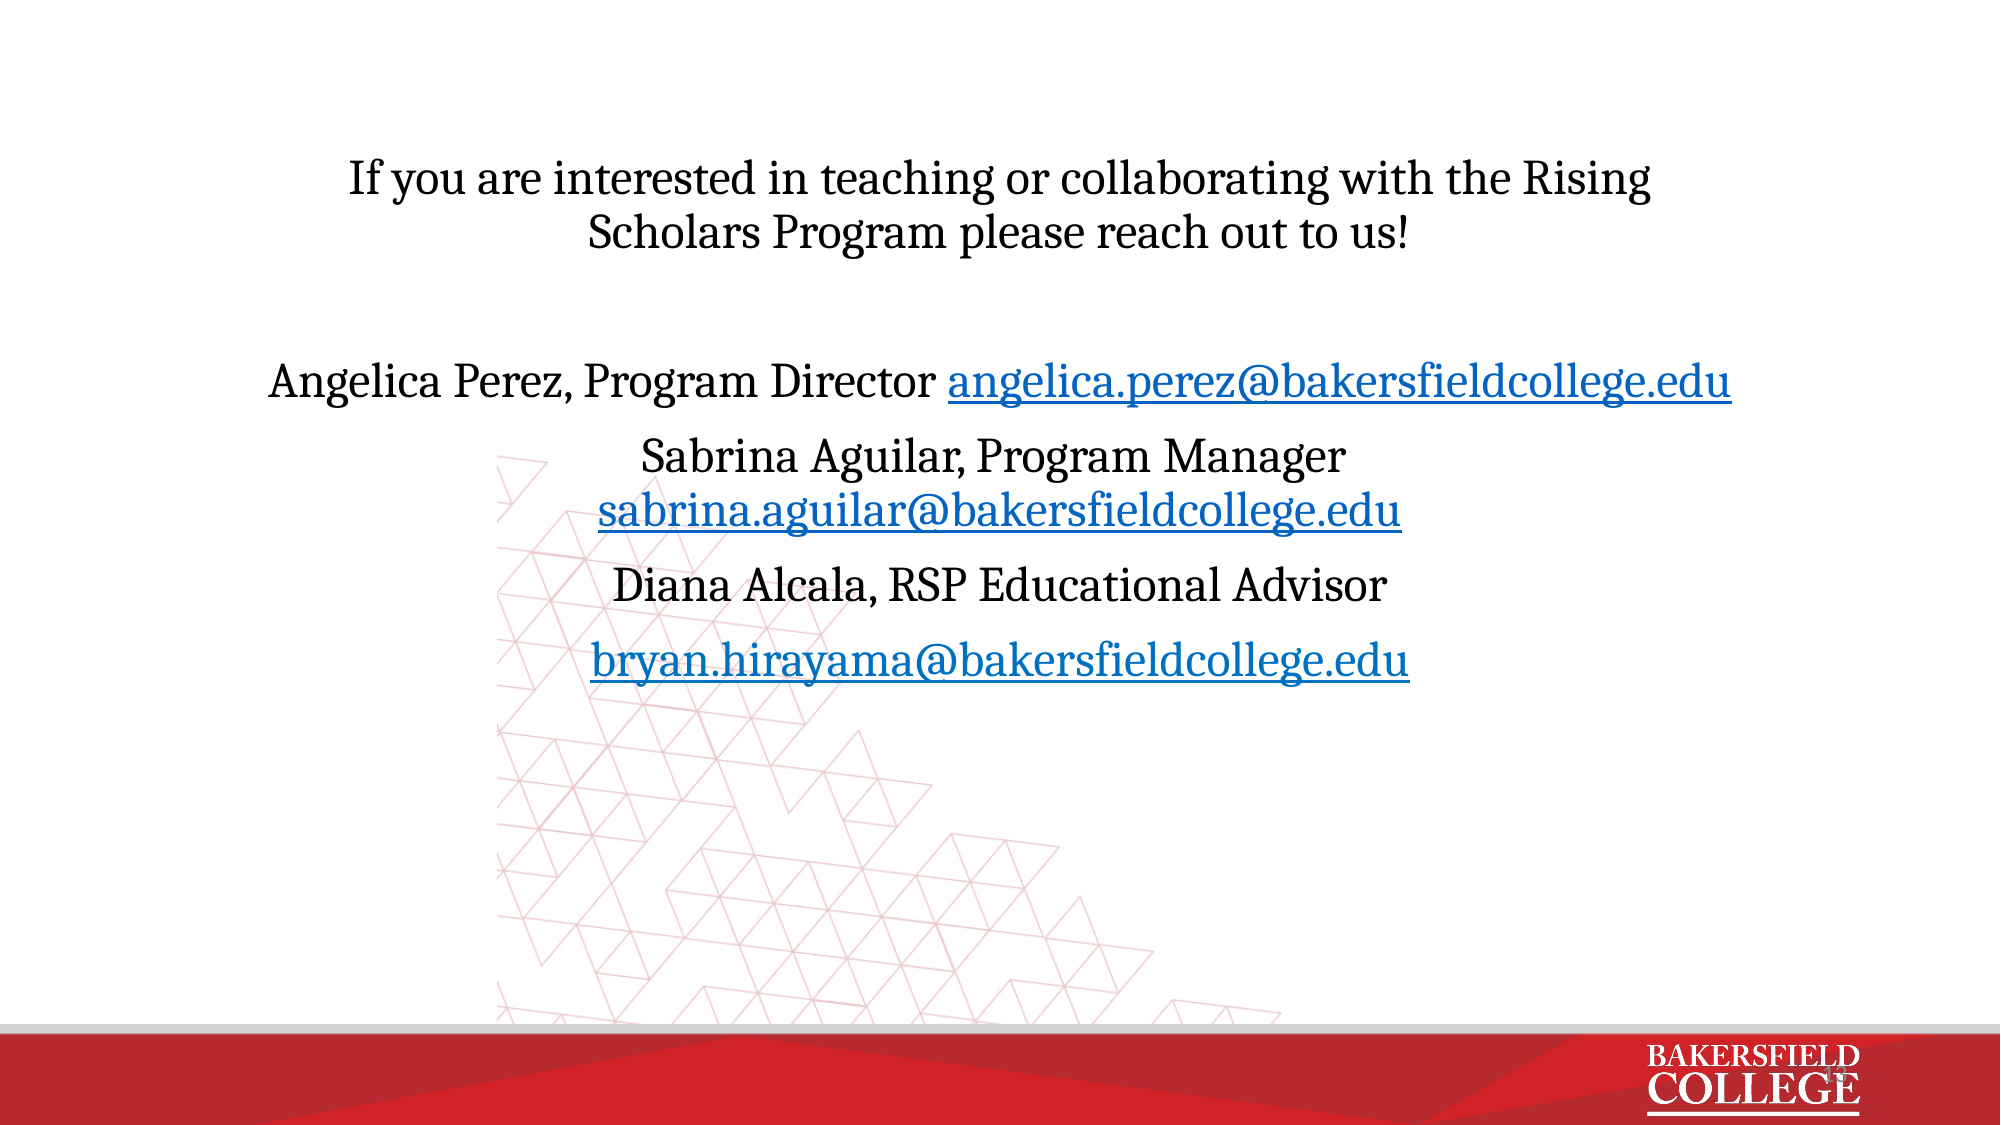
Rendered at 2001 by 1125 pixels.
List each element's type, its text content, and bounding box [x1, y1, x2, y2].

slide_number 13 [1412, 1042, 1863, 1103]
picture [0, 1024, 2000, 1125]
subtitle If you are interested in teaching or collaborating with the Rising Scholars Program please reach out to us! Angelica Perez, Program Director angelica.perez@bakersfieldcollege.edu Sabrina Aguilar, Program Manager sabrina.aguilar@bakersfieldcollege.edu Diana Alcala, RSP Educational Advisor bryan.hirayama@bakersfieldcollege.edu [249, 143, 1750, 863]
